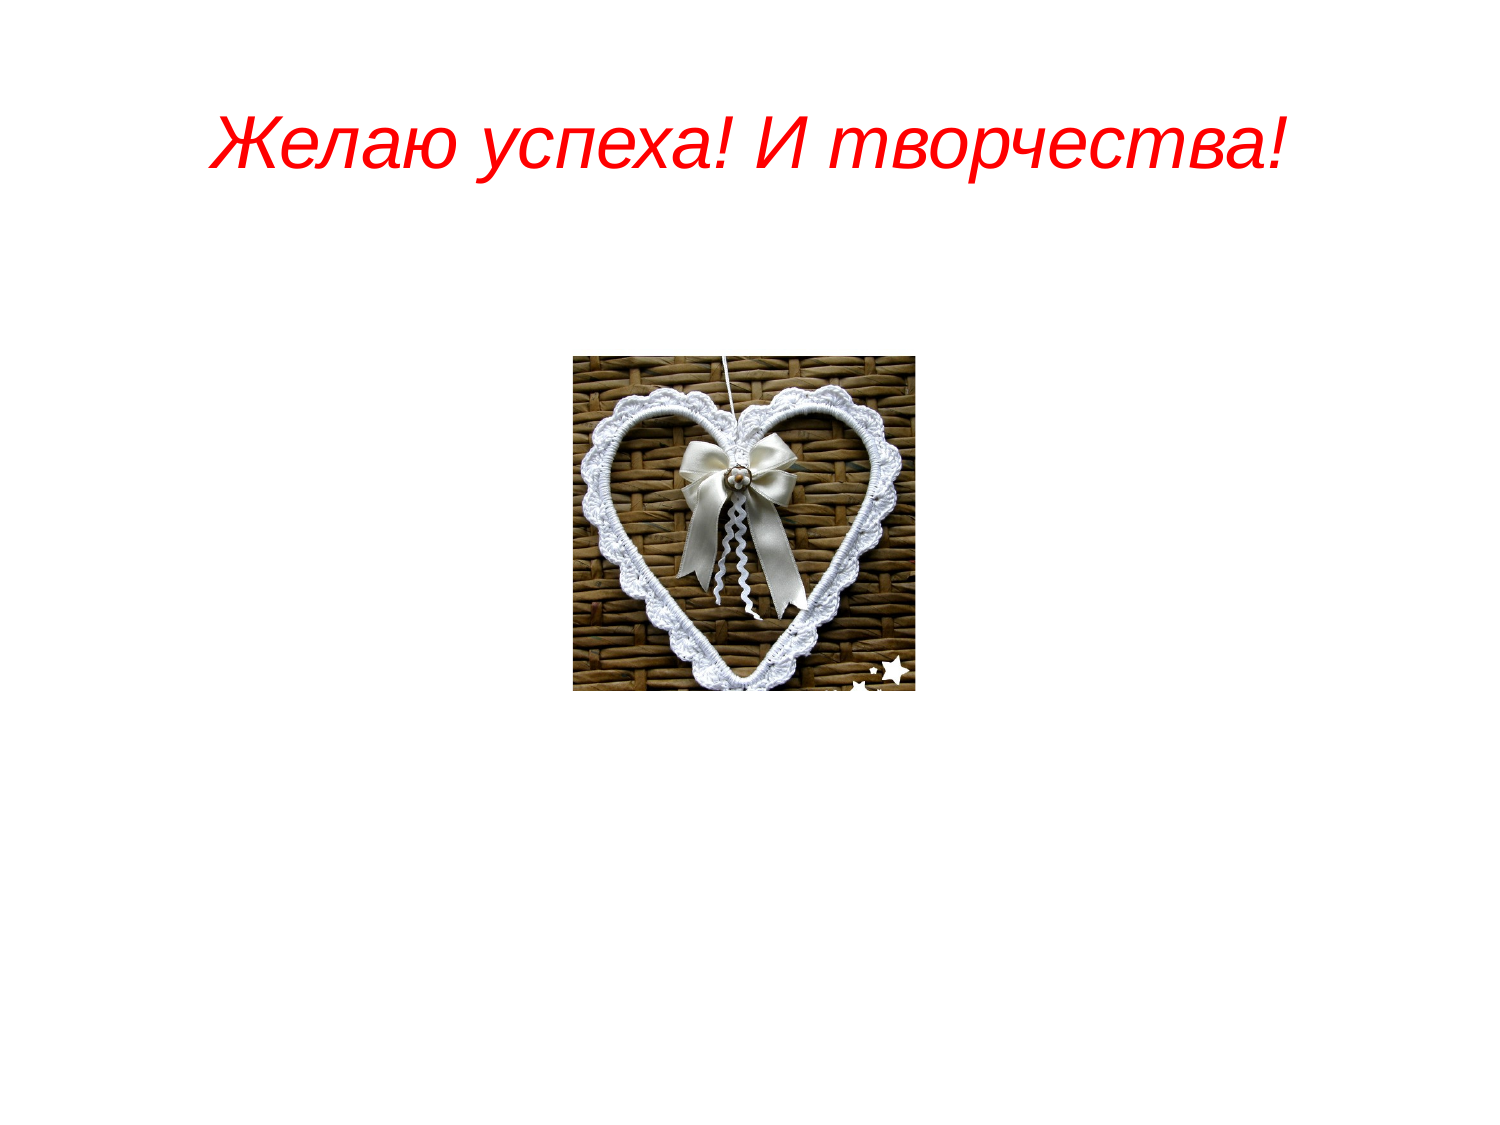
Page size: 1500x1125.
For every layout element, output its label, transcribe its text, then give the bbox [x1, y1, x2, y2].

title Желаю успеха! И творчества! [75, 45, 1425, 233]
picture [572, 349, 916, 692]
